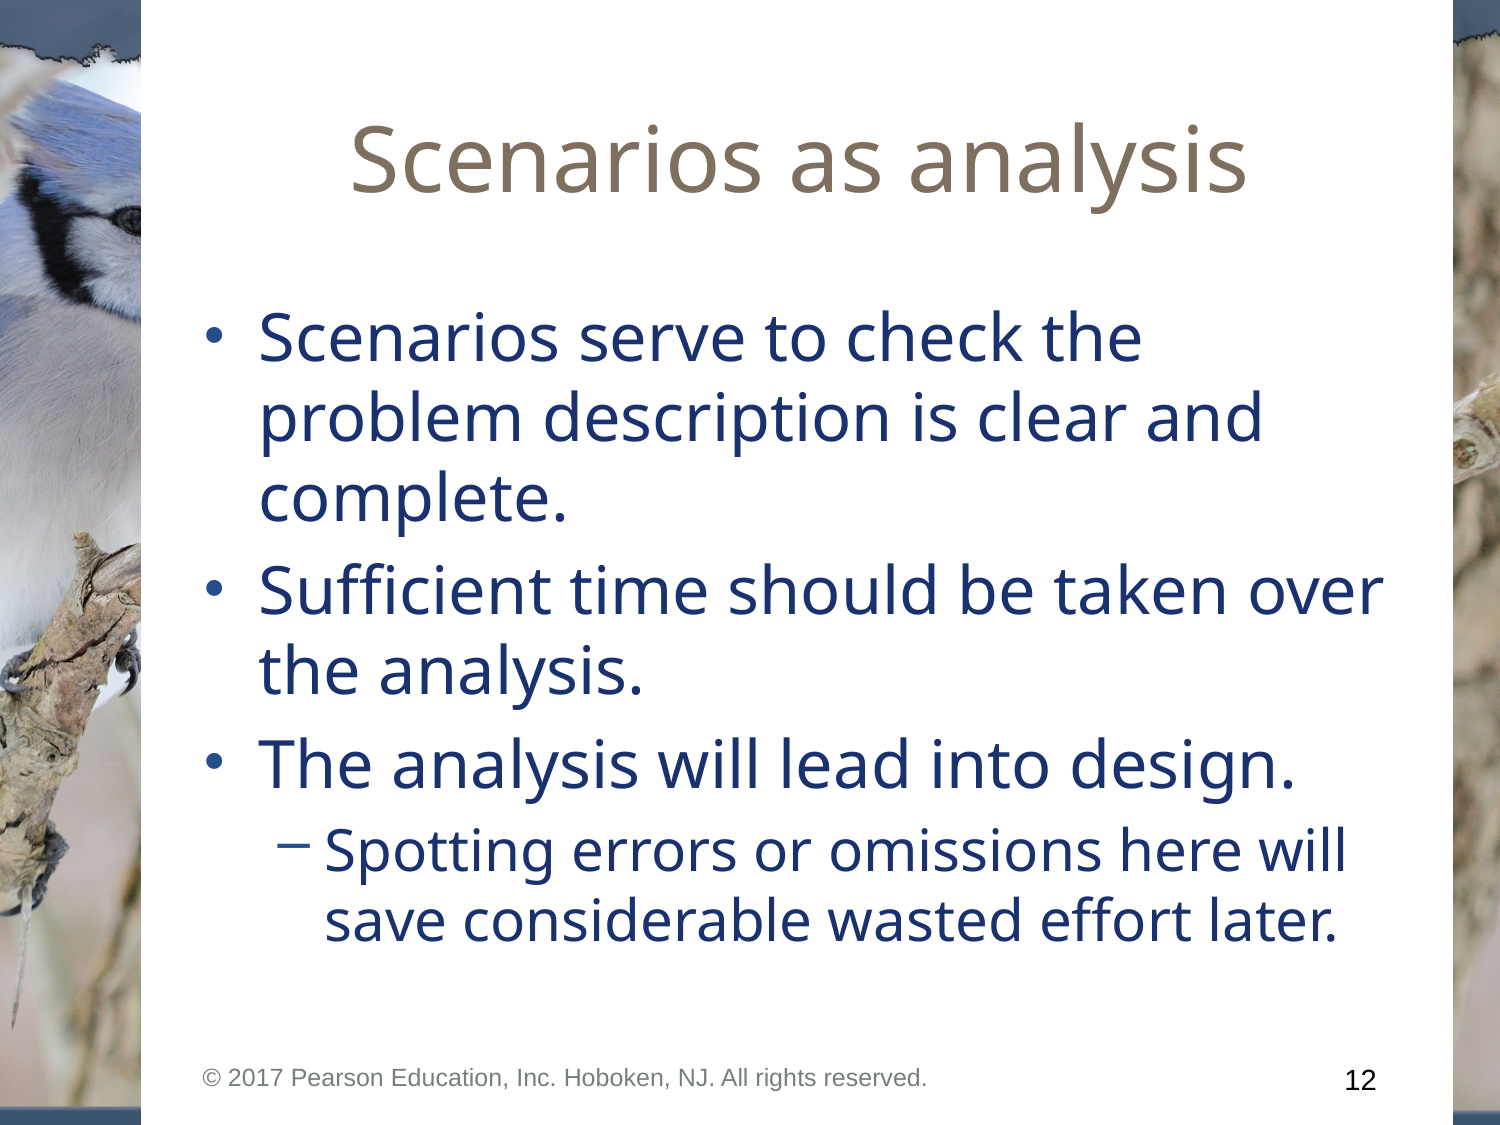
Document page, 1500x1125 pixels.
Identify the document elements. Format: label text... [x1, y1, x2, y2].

footer © 2017 Pearson Education, Inc. Hoboken, NJ. All rights reserved. [187, 1054, 1325, 1105]
list Scenarios serve to check the problem description is clear and complete. Sufficient time should be taken over the analysis. The analysis will lead into design. Spotting errors or omissions here will save considerable wasted effort later. [187, 287, 1413, 1013]
title Scenarios as analysis [162, 62, 1438, 250]
picture [1453, 0, 1500, 1125]
picture [0, 0, 141, 1125]
